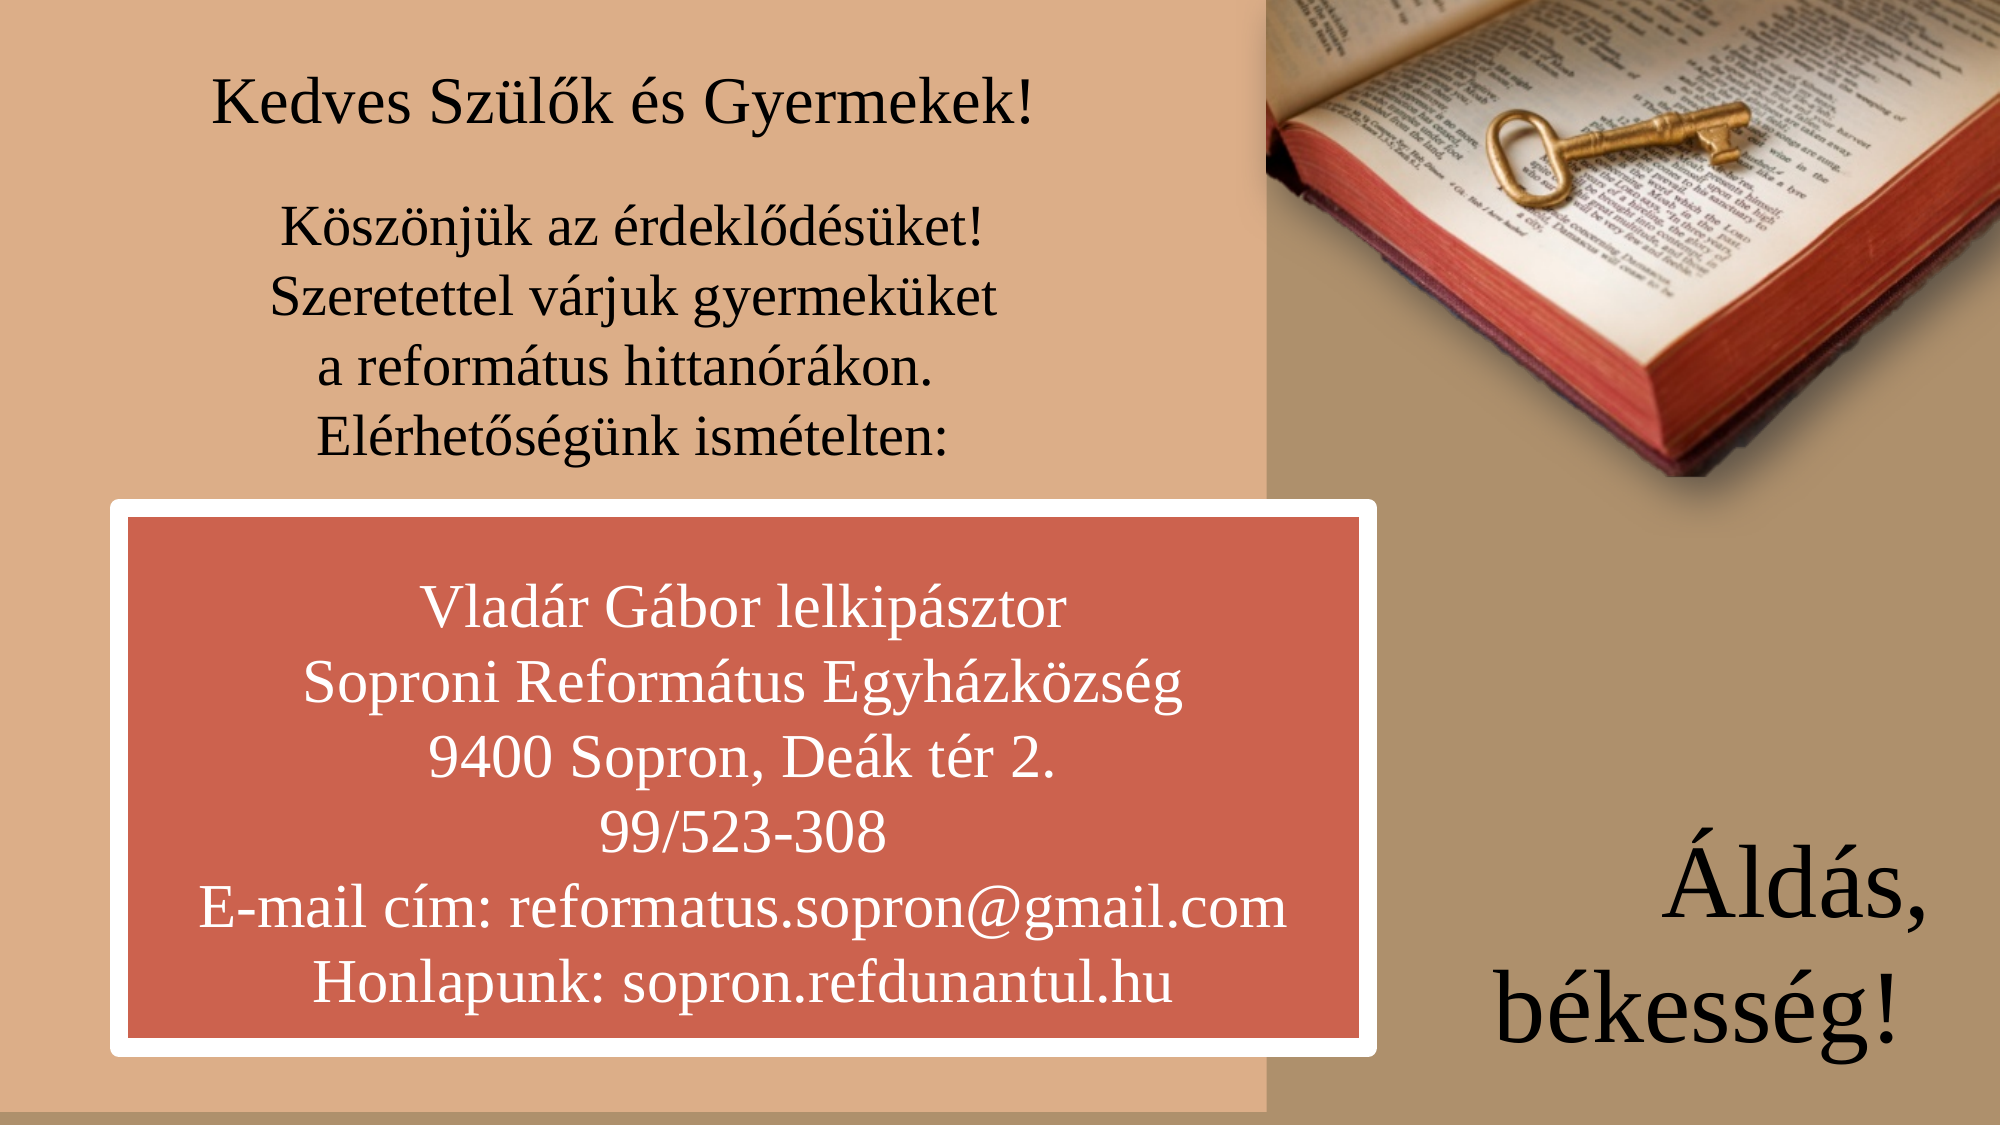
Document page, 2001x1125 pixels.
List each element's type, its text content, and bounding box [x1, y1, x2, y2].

text_box Kedves Szülők és Gyermekek! Köszönjük az érdeklődésüket! Szeretettel várjuk gyermeküket a református hittanórákon. Elérhetőségünk ismételten: [0, 0, 1267, 1112]
text_box Vladár Gábor lelkipásztor Soproni Református Egyházközség 9400 Sopron, Deák tér 2. 99/523-308 E-mail cím: reformatus.sopron@gmail.com Honlapunk: sopron.refdunantul.hu [118, 508, 1369, 1048]
text_box Áldás, békesség! [1418, 805, 1946, 1071]
picture [1266, 0, 2000, 489]
